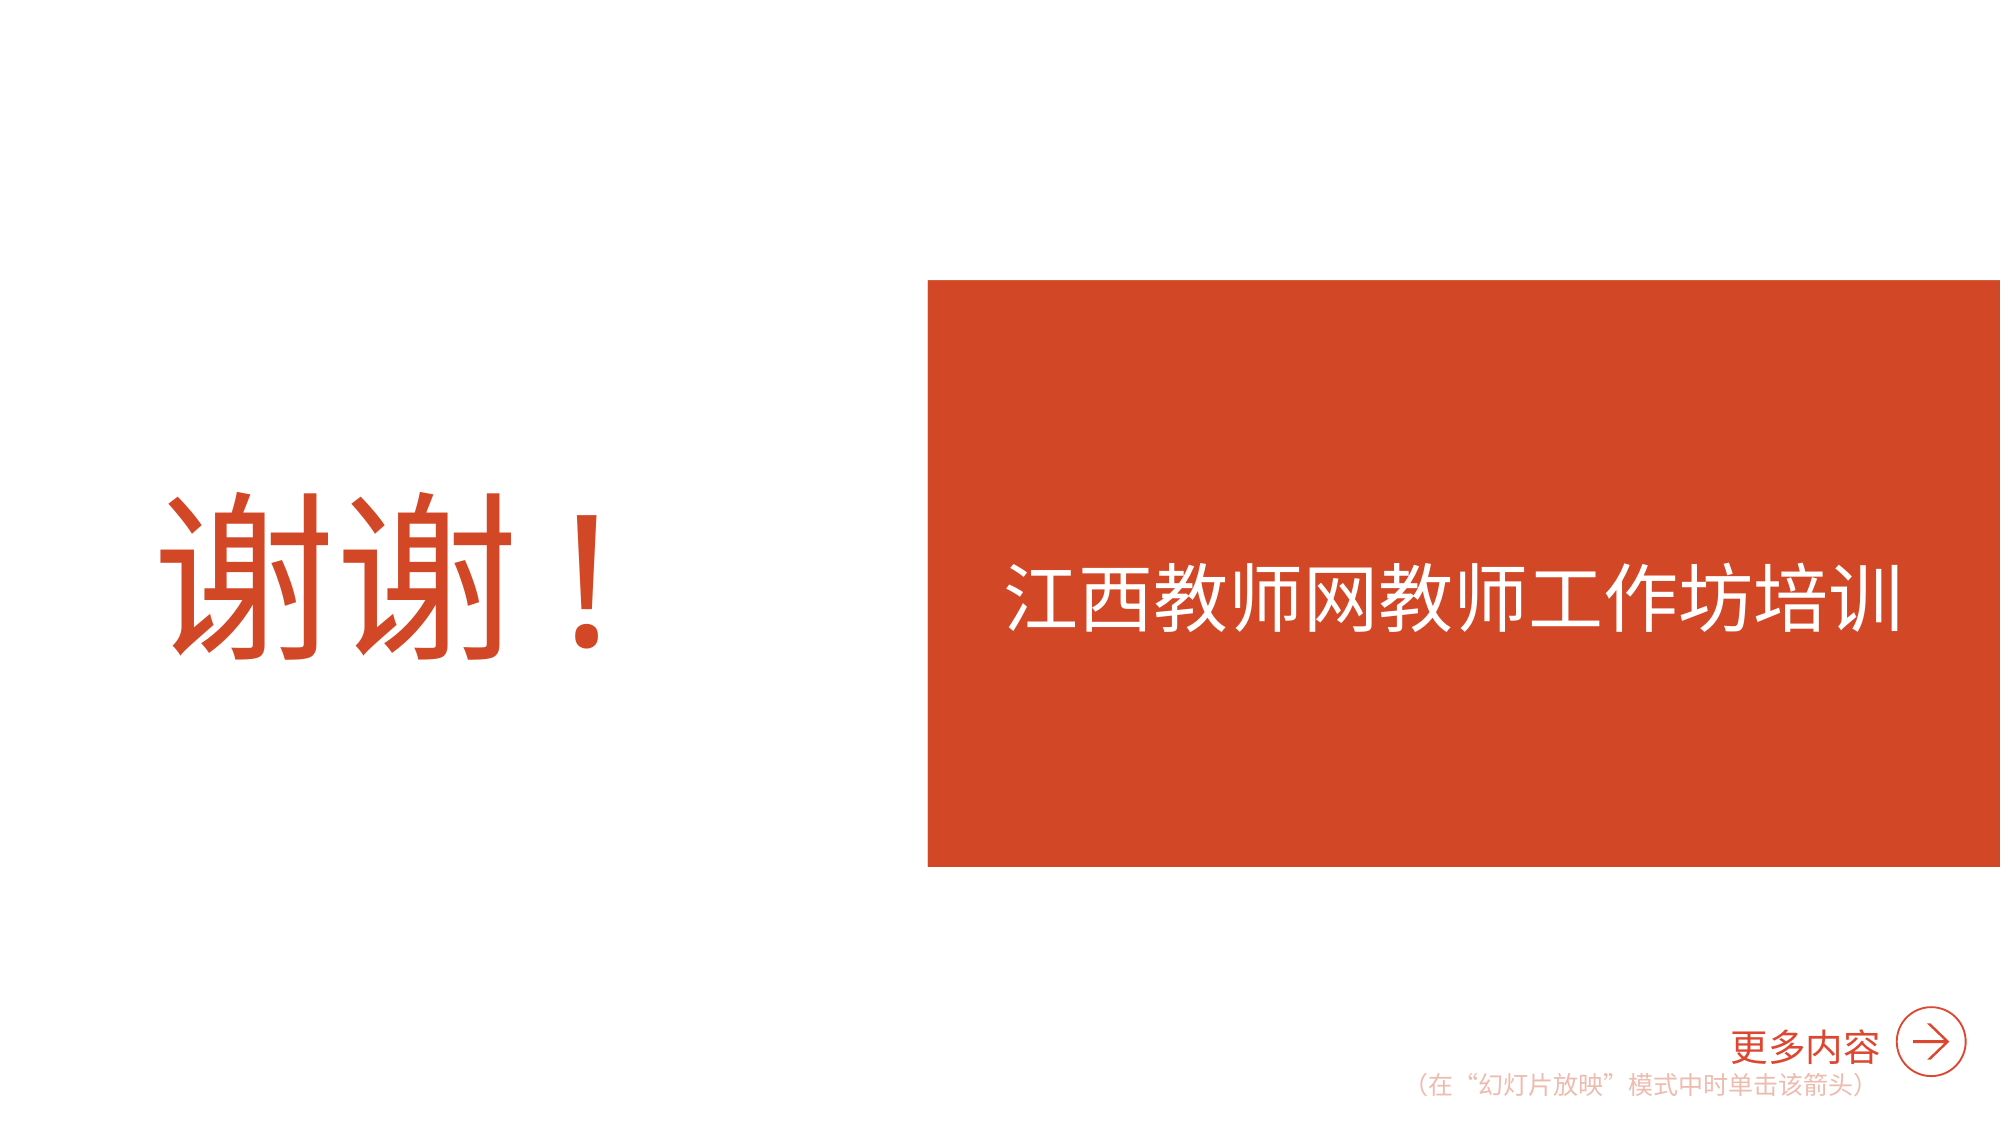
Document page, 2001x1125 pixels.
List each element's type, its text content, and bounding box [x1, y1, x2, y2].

text_box [1896, 1005, 1968, 1079]
text_box 更多内容 [475, 958, 1896, 1112]
text_box （在“幻灯片放映”模式中时单击该箭头） [1388, 1062, 1875, 1112]
list 江西教师网教师工作坊培训 [988, 394, 1951, 753]
title 谢谢! [137, 394, 878, 753]
